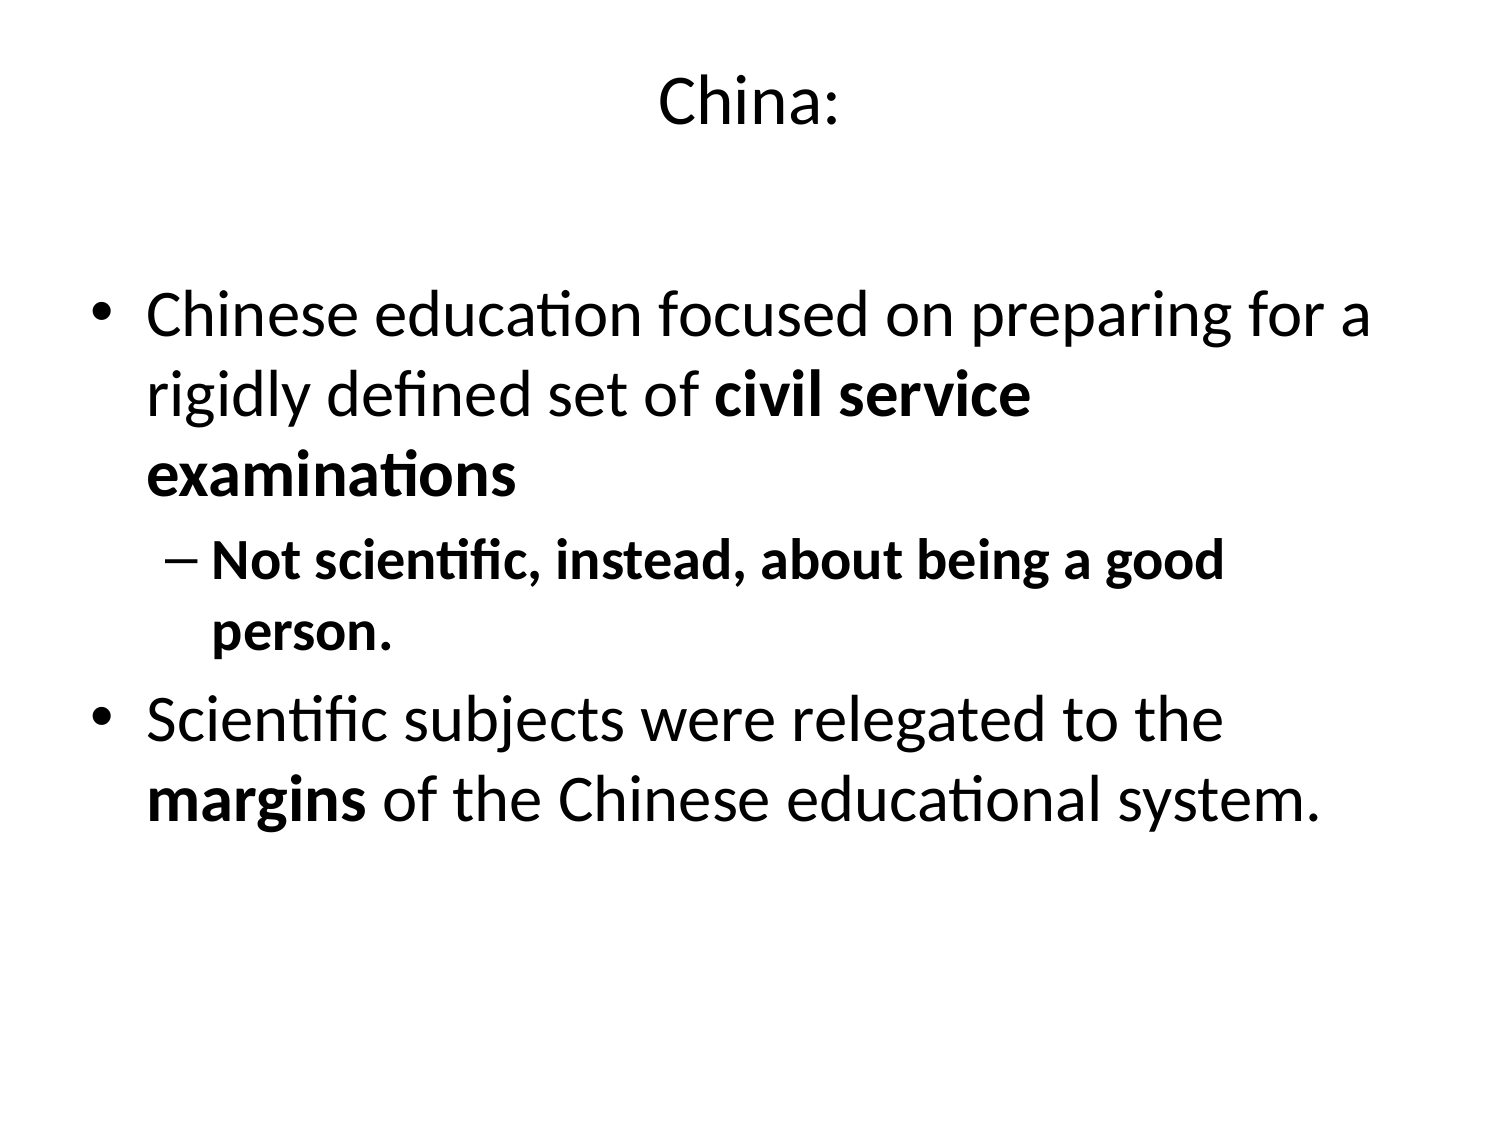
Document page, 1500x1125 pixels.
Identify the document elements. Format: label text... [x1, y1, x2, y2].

list Chinese education focused on preparing for a rigidly defined set of civil service examinations Not scientific, instead, about being a good person. Scientific subjects were relegated to the margins of the Chinese educational system. [75, 262, 1425, 1005]
title China: [75, 45, 1425, 233]
